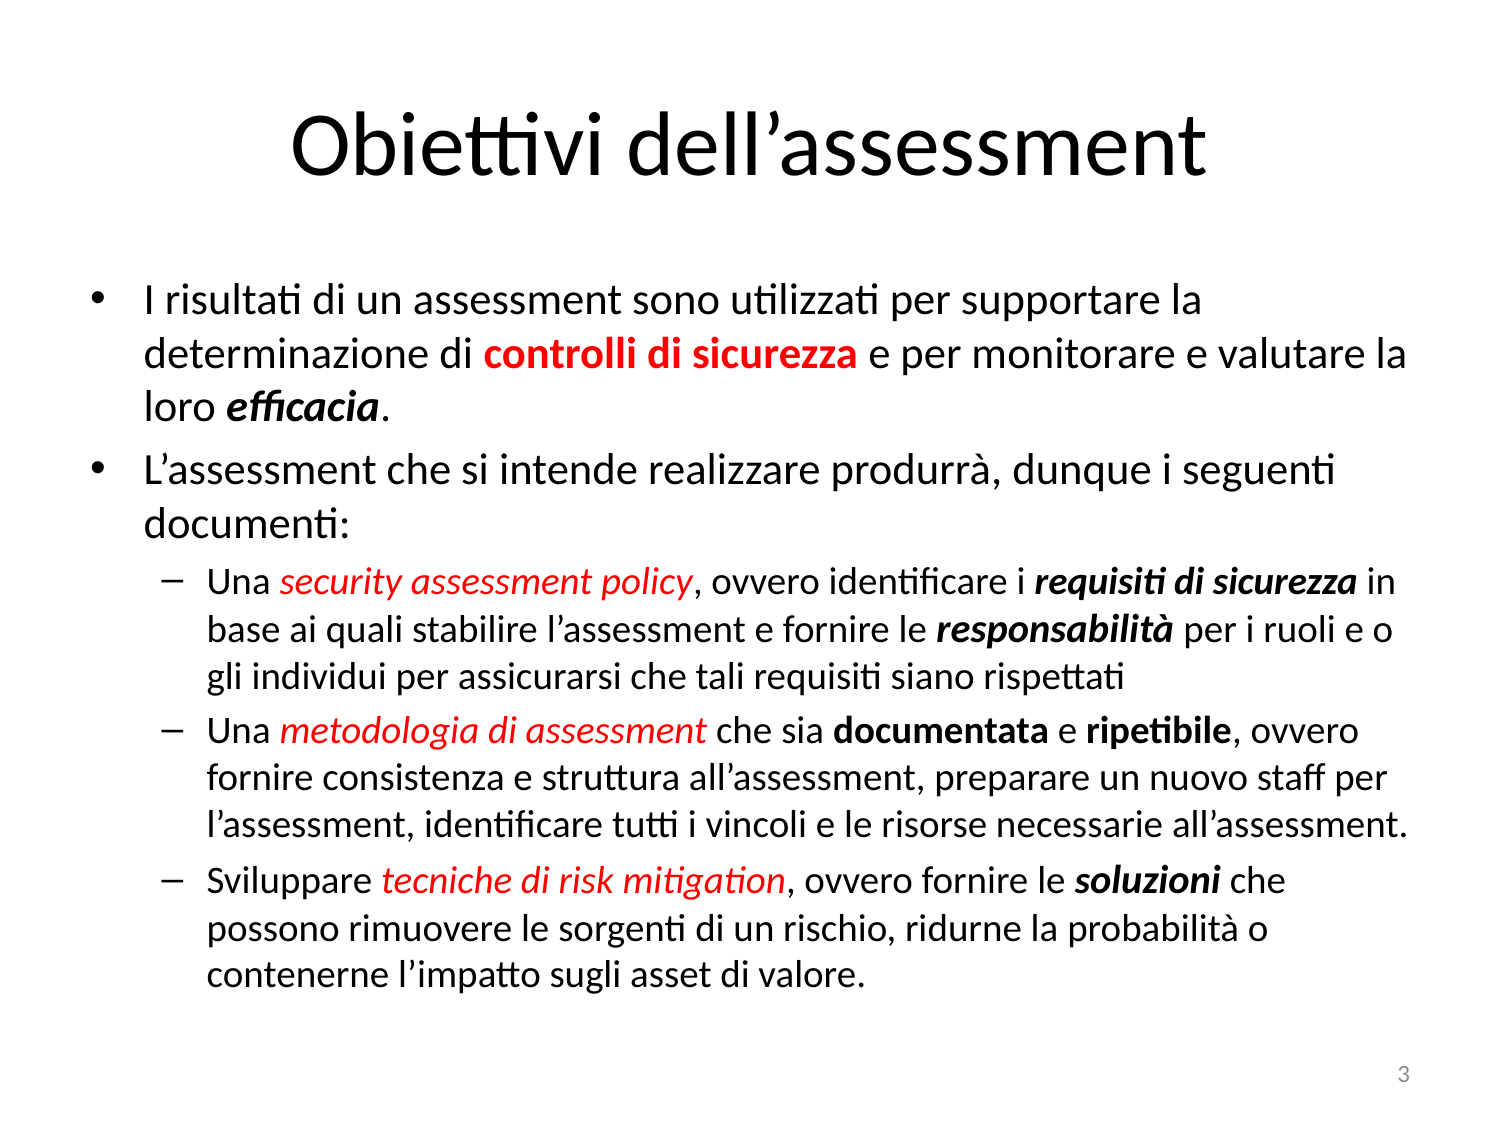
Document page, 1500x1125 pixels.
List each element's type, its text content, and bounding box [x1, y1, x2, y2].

slide_number 3 [1074, 1042, 1425, 1103]
list I risultati di un assessment sono utilizzati per supportare la determinazione di controlli di sicurezza e per monitorare e valutare la loro efficacia. L’assessment che si intende realizzare produrrà, dunque i seguenti documenti: Una security assessment policy, ovvero identificare i requisiti di sicurezza in base ai quali stabilire l’assessment e fornire le responsabilità per i ruoli e o gli individui per assicurarsi che tali requisiti siano rispettati Una metodologia di assessment che sia documentata e ripetibile, ovvero fornire consistenza e struttura all’assessment, preparare un nuovo staff per l’assessment, identificare tutti i vincoli e le risorse necessarie all’assessment. Sviluppare tecniche di risk mitigation, ovvero fornire le soluzioni che possono rimuovere le sorgenti di un rischio, ridurne la probabilità o contenerne l’impatto sugli asset di valore. [75, 262, 1425, 1005]
title Obiettivi dell’assessment [75, 45, 1425, 233]
